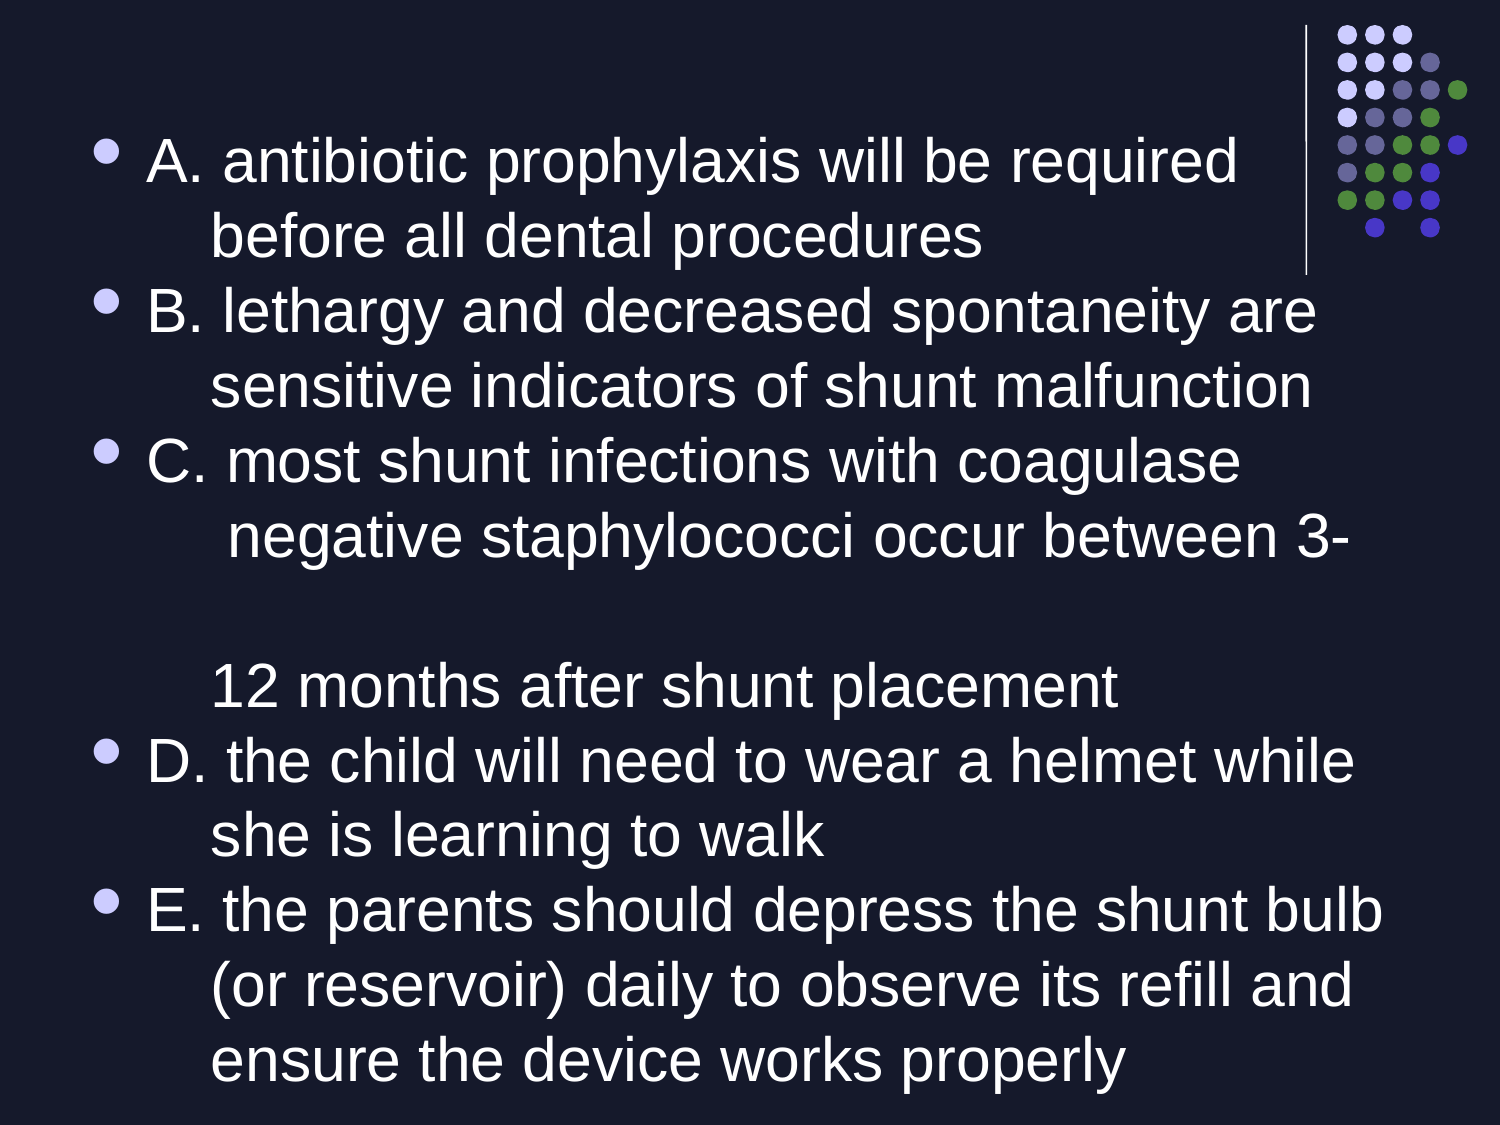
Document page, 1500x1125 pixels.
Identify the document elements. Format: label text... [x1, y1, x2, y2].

list A. antibiotic prophylaxis will be required before all dental procedures B. lethargy and decreased spontaneity are sensitive indicators of shunt malfunction C. most shunt infections with coagulase negative staphylococci occur between 3- 12 months after shunt placement D. the child will need to wear a helmet while she is learning to walk E. the parents should depress the shunt bulb (or reservoir) daily to observe its refill and ensure the device works properly [74, 112, 1426, 837]
